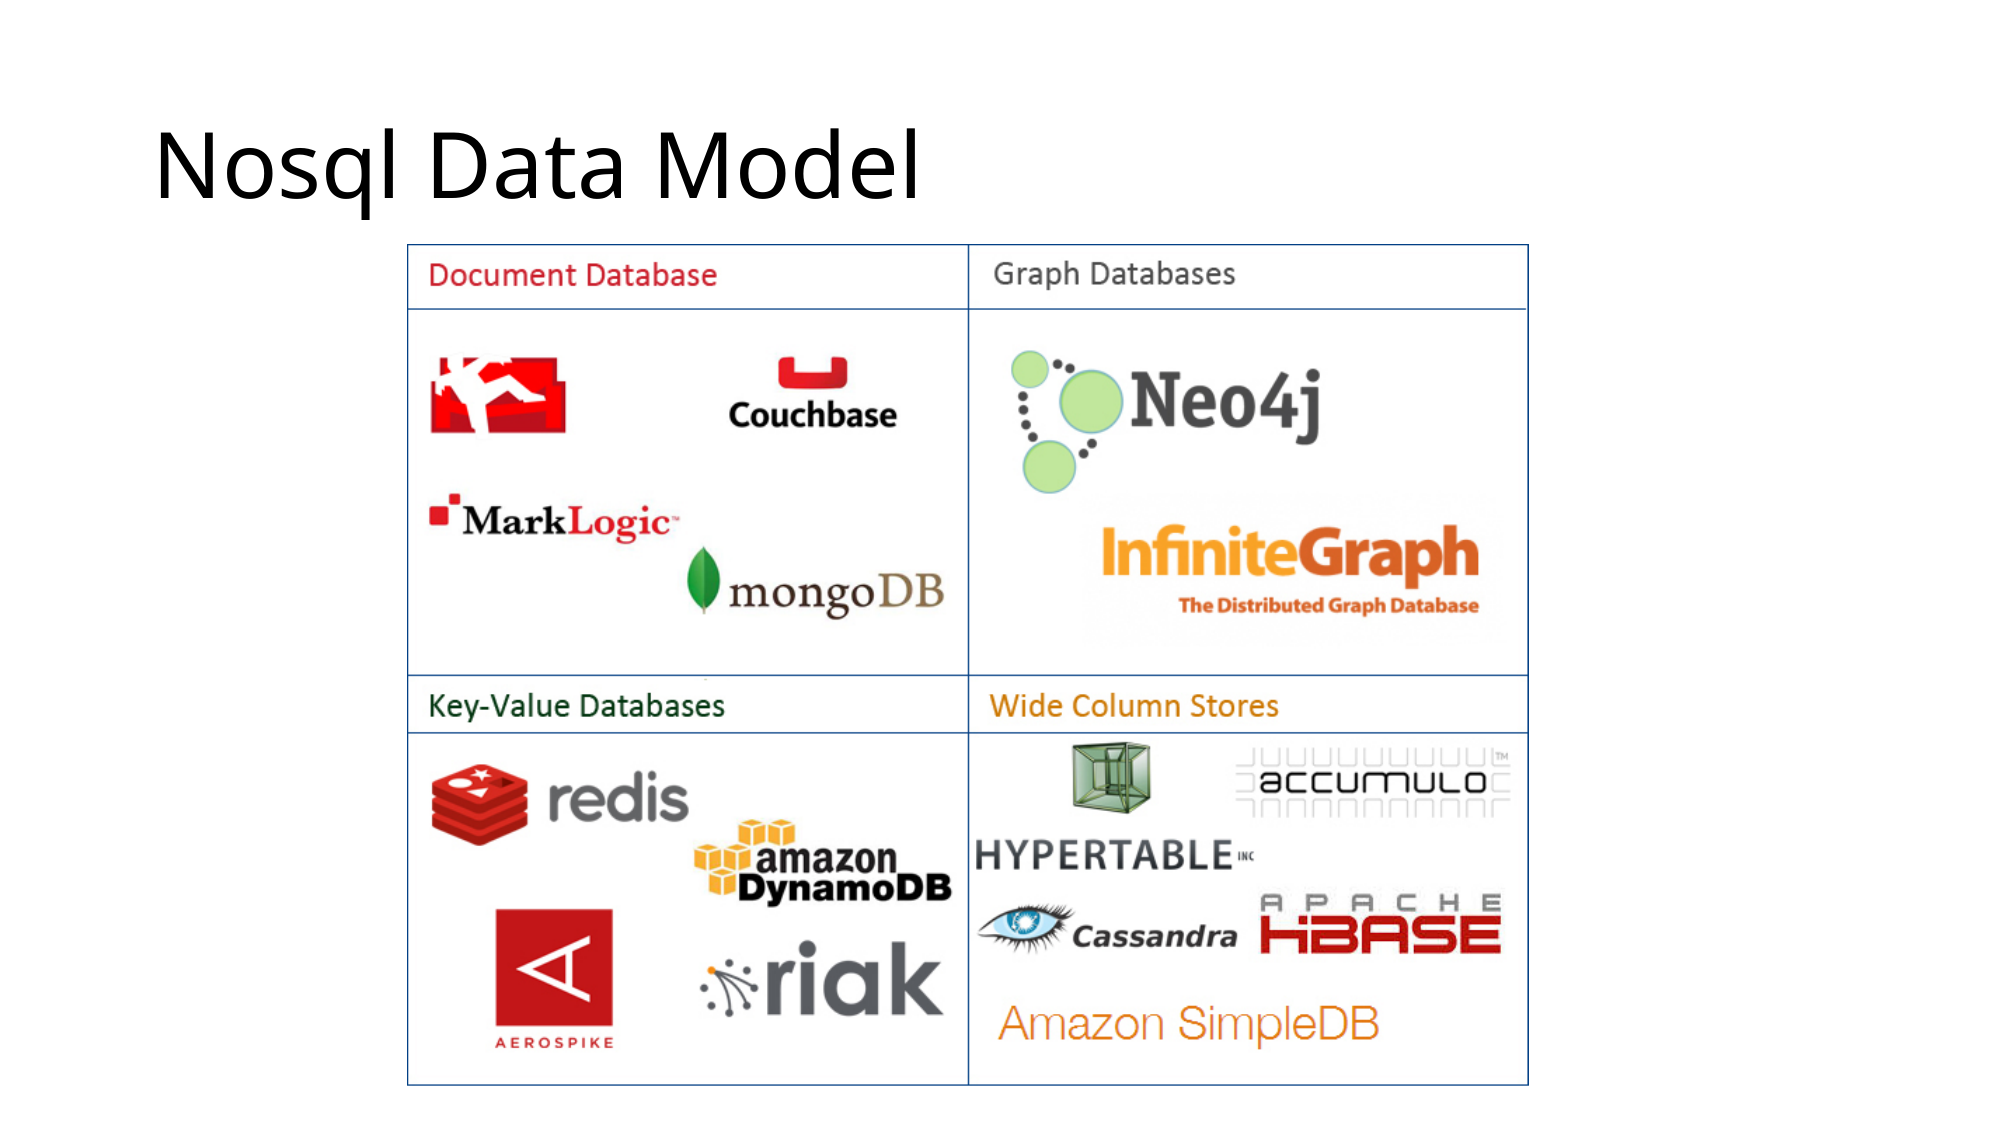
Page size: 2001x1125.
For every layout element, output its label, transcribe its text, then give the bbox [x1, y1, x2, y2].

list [407, 244, 1529, 1093]
title Nosql Data Model [137, 59, 1863, 278]
